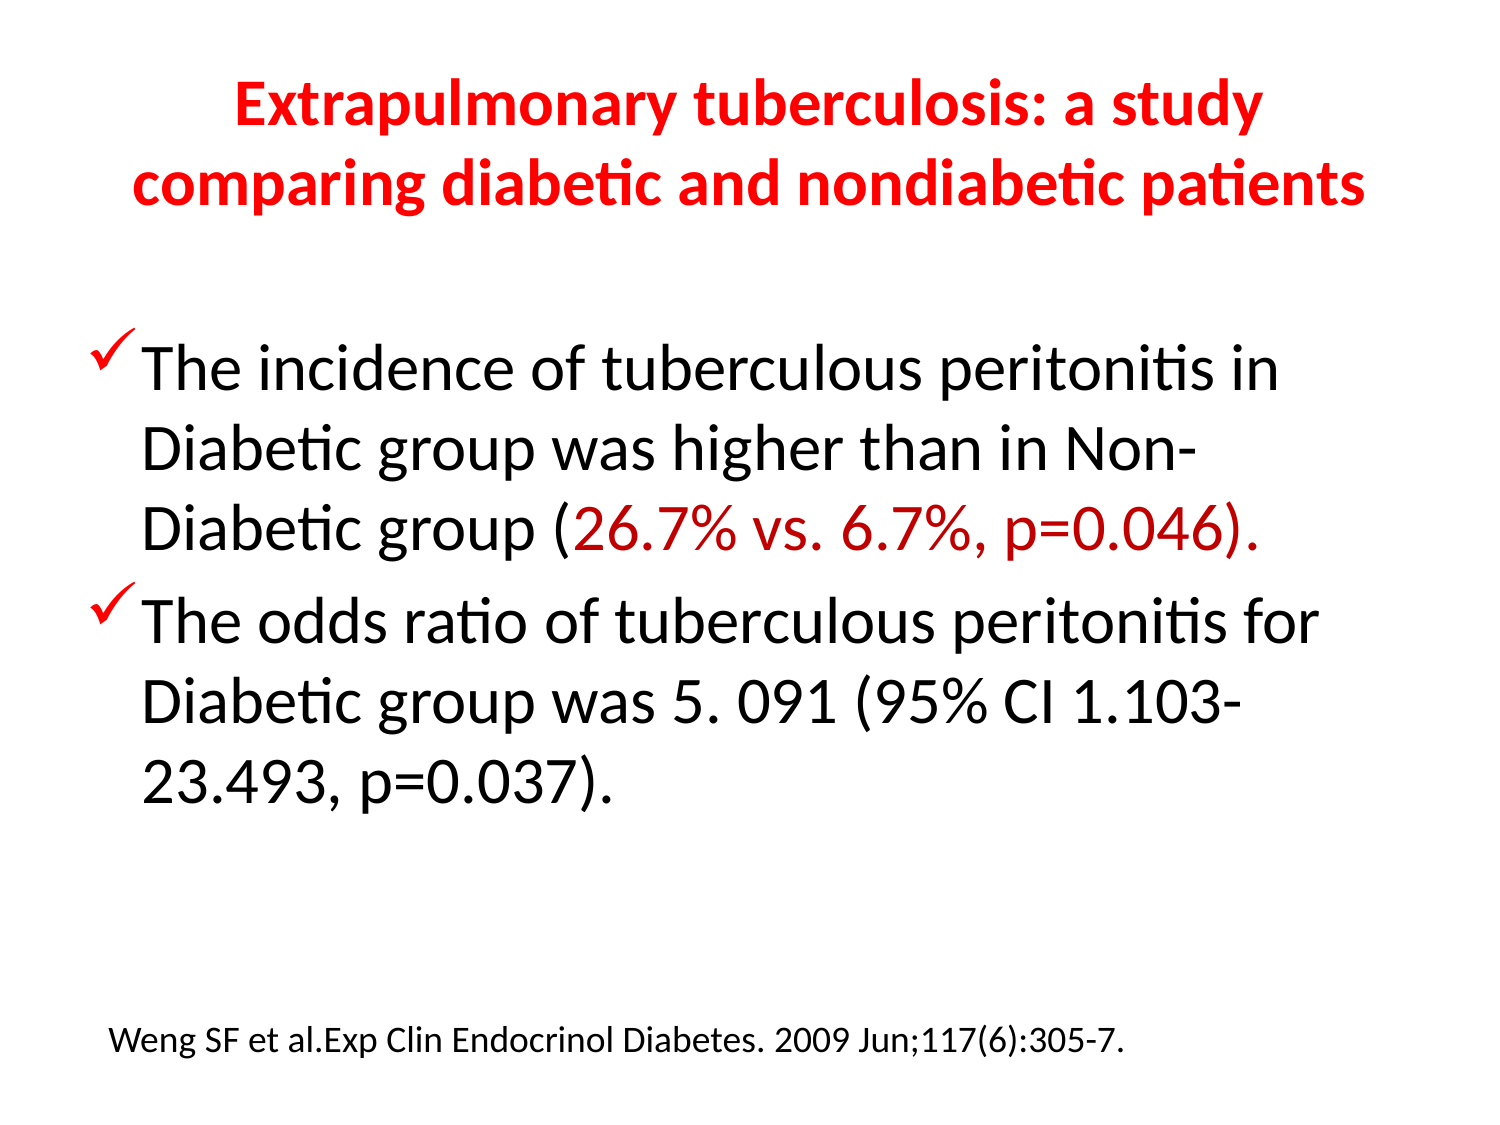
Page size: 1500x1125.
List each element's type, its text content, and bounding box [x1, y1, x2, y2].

title Extrapulmonary tuberculosis: a study comparing diabetic and nondiabetic patients [75, 45, 1425, 233]
text_box Weng SF et al.Exp Clin Endocrinol Diabetes. 2009 Jun;117(6):305-7. [93, 1007, 1325, 1068]
list The incidence of tuberculous peritonitis in Diabetic group was higher than in Non-Diabetic group (26.7% vs. 6.7%, p=0.046). The odds ratio of tuberculous peritonitis for Diabetic group was 5. 091 (95% CI 1.103-23.493, p=0.037). [70, 316, 1421, 933]
